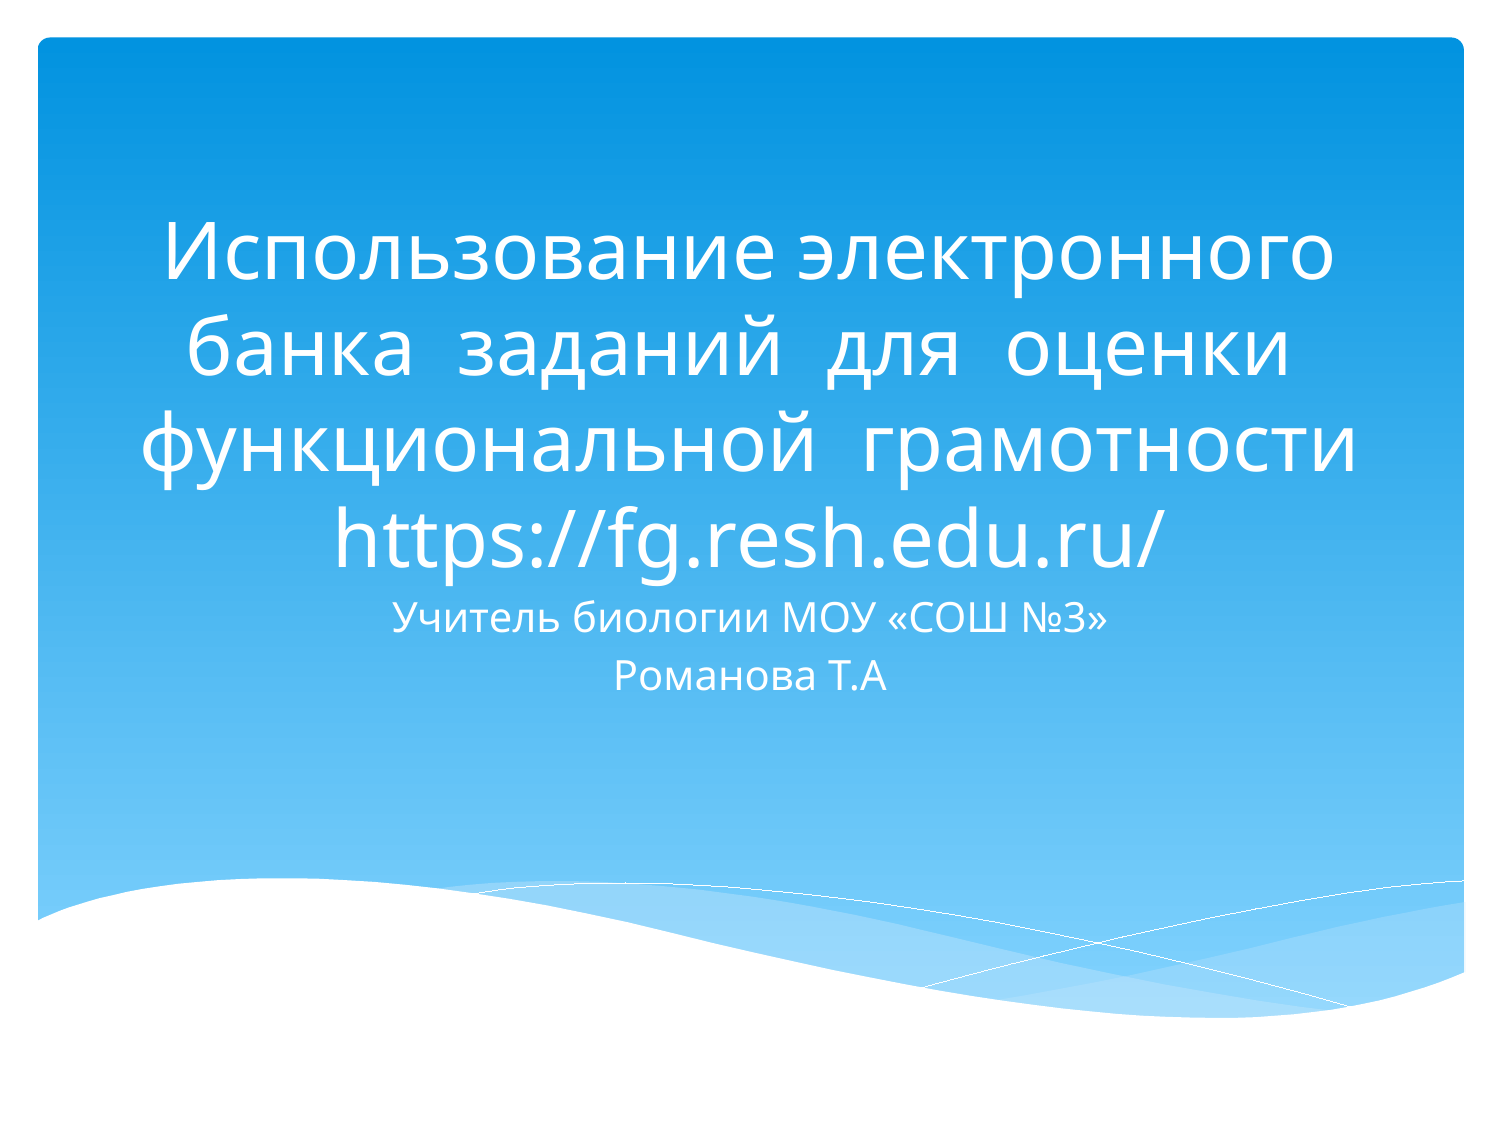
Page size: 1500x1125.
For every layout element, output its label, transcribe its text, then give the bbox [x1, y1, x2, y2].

title Использование электронного банка заданий для оценки функциональной грамотности https://fg.resh.edu.ru/ [112, 160, 1388, 591]
subtitle Учитель биологии МОУ «СОШ №3» Романова Т.А [225, 583, 1275, 825]
